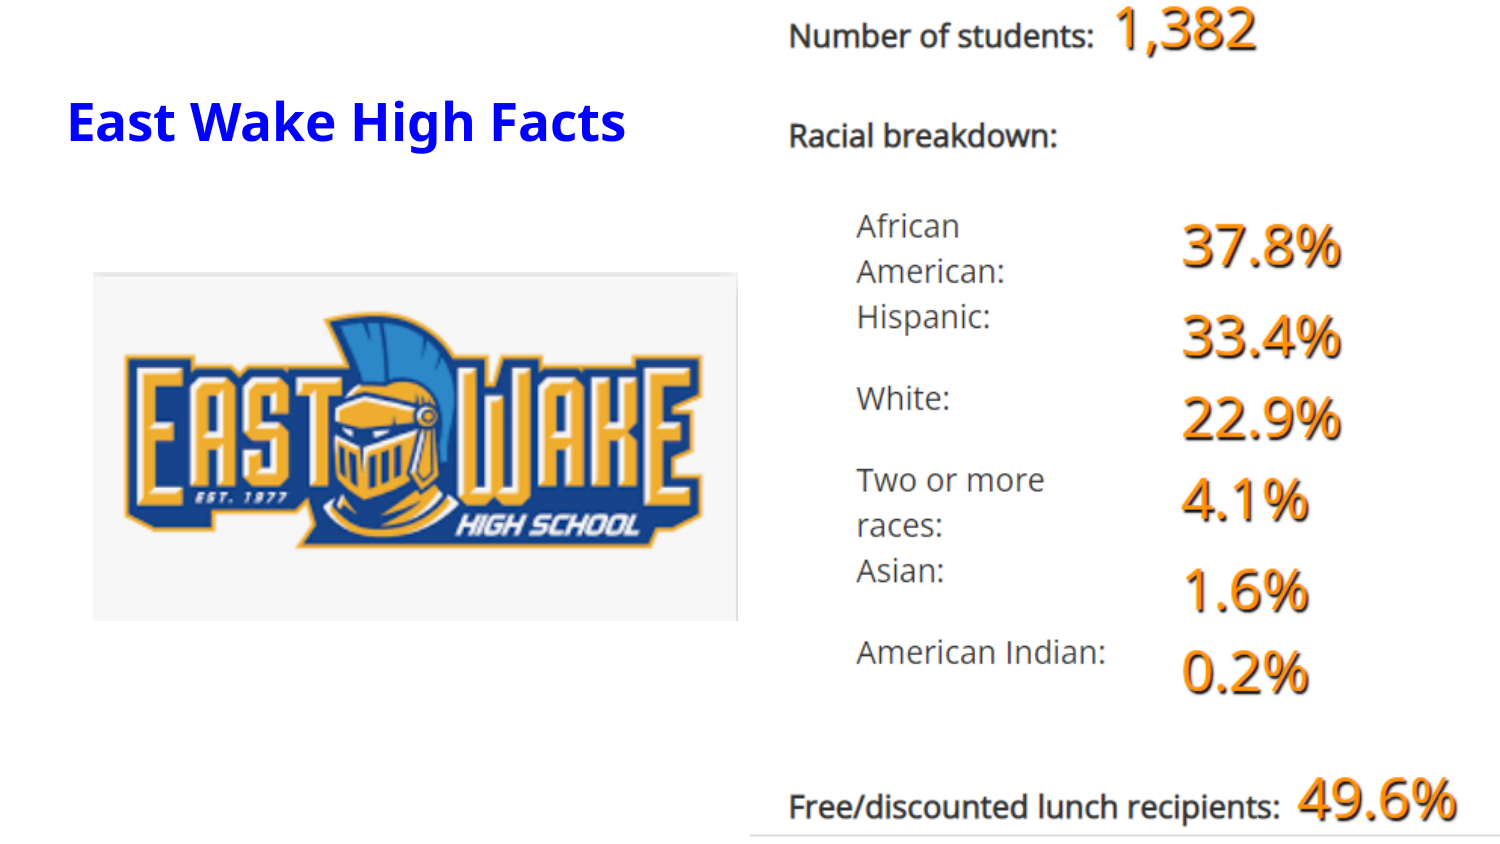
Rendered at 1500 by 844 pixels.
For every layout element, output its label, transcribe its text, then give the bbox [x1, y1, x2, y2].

picture [93, 272, 738, 622]
title East Wake High Facts [51, 72, 744, 167]
picture [749, 0, 1500, 844]
